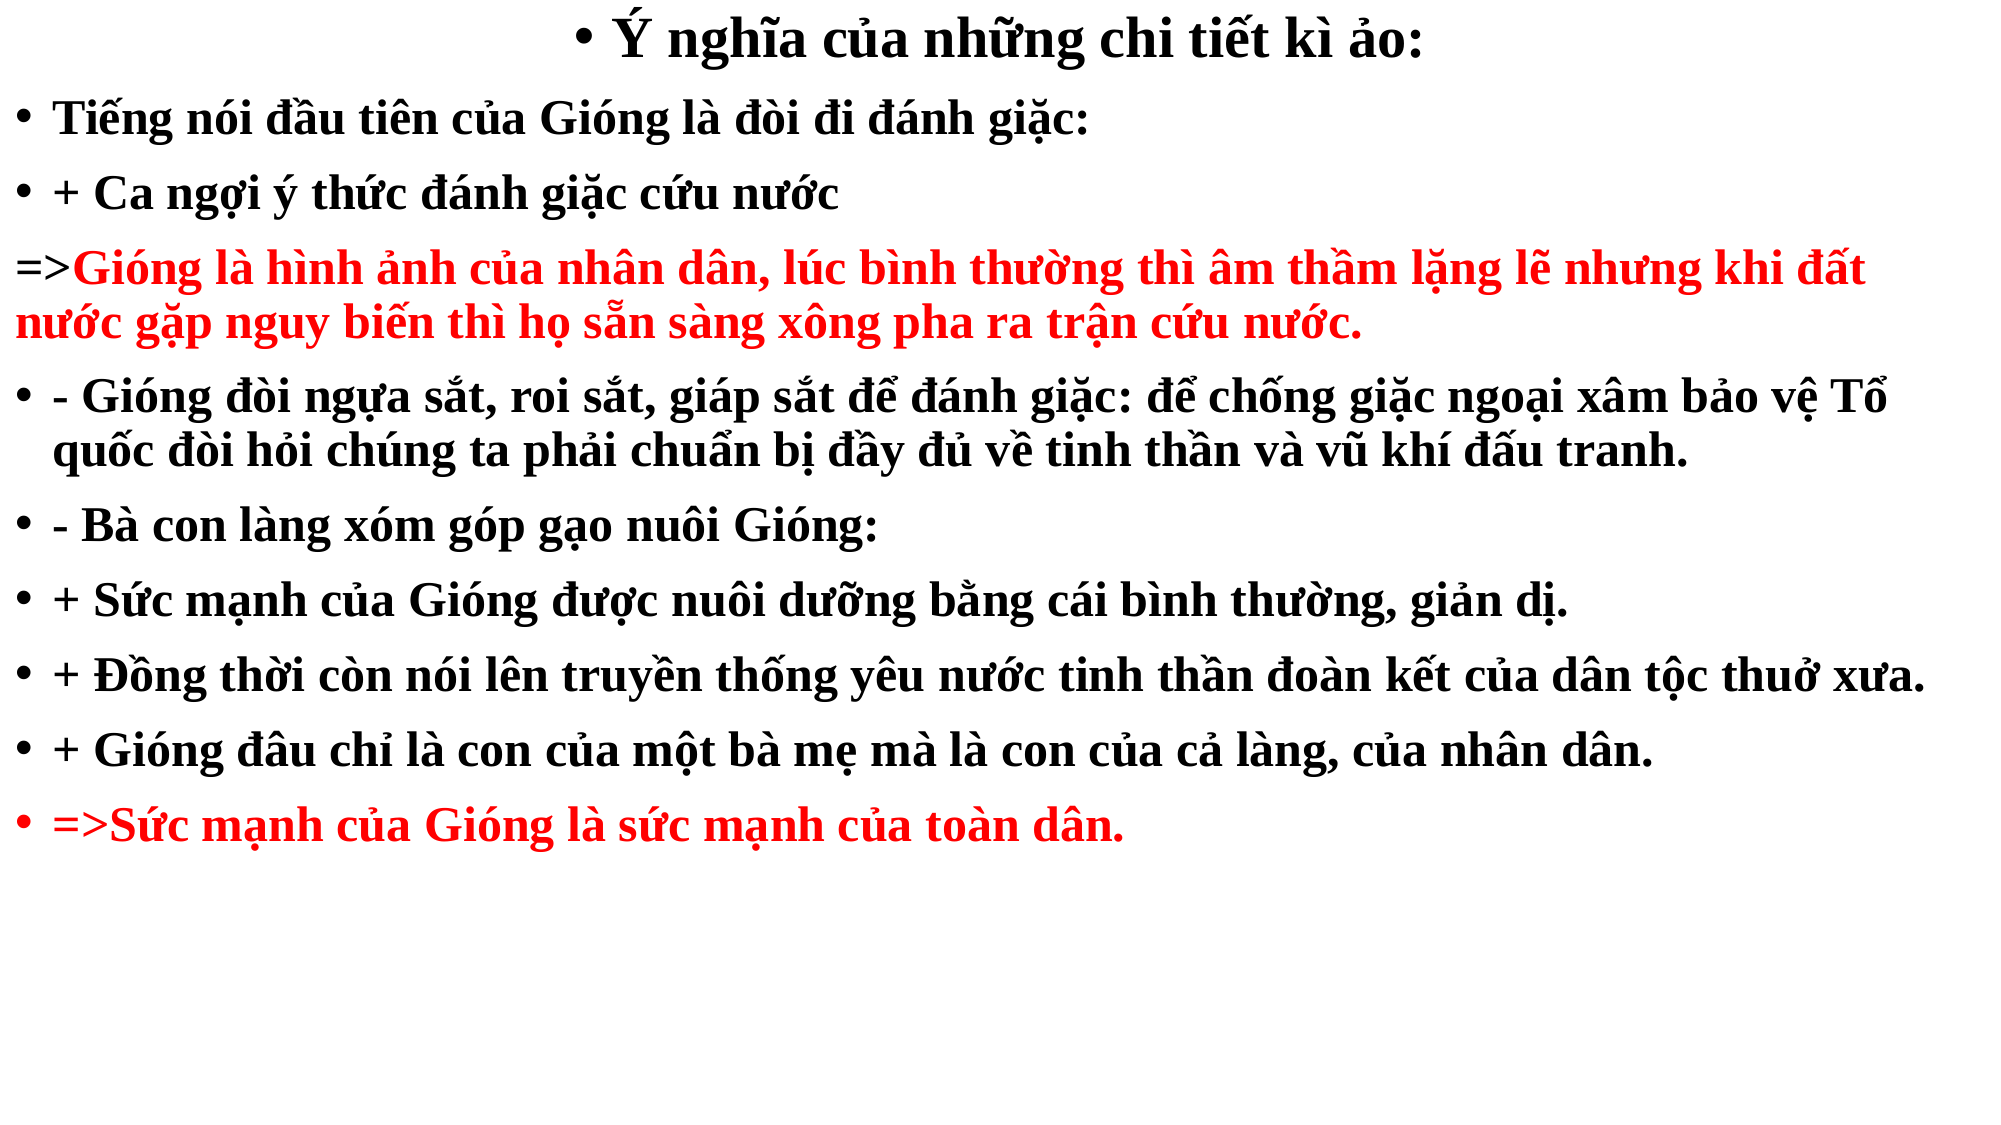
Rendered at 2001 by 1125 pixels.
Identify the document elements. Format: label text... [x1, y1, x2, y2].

list Ý nghĩa của những chi tiết kì ảo: Tiếng nói đầu tiên của Gióng là đòi đi đánh giặc: + Ca ngợi ý thức đánh giặc cứu nước =>Gióng là hình ảnh của nhân dân, lúc bình thường thì âm thầm lặng lẽ nhưng khi đất nước gặp nguy biến thì họ sẵn sàng xông pha ra trận cứu nước. - Gióng đòi ngựa sắt, roi sắt, giáp sắt để đánh giặc: để chống giặc ngoại xâm bảo vệ Tổ quốc đòi hỏi chúng ta phải chuẩn bị đầy đủ về tinh thần và vũ khí đấu tranh. - Bà con làng xóm góp gạo nuôi Gióng: + Sức mạnh của Gióng được nuôi dưỡng bằng cái bình thường, giản dị. + Đồng thời còn nói lên truyền thống yêu nước tinh thần đoàn kết của dân tộc thuở xưa. + Gióng đâu chỉ là con của một bà mẹ mà là con của cả làng, của nhân dân. =>Sức mạnh của Gióng là sức mạnh của toàn dân. [0, 0, 2000, 1125]
